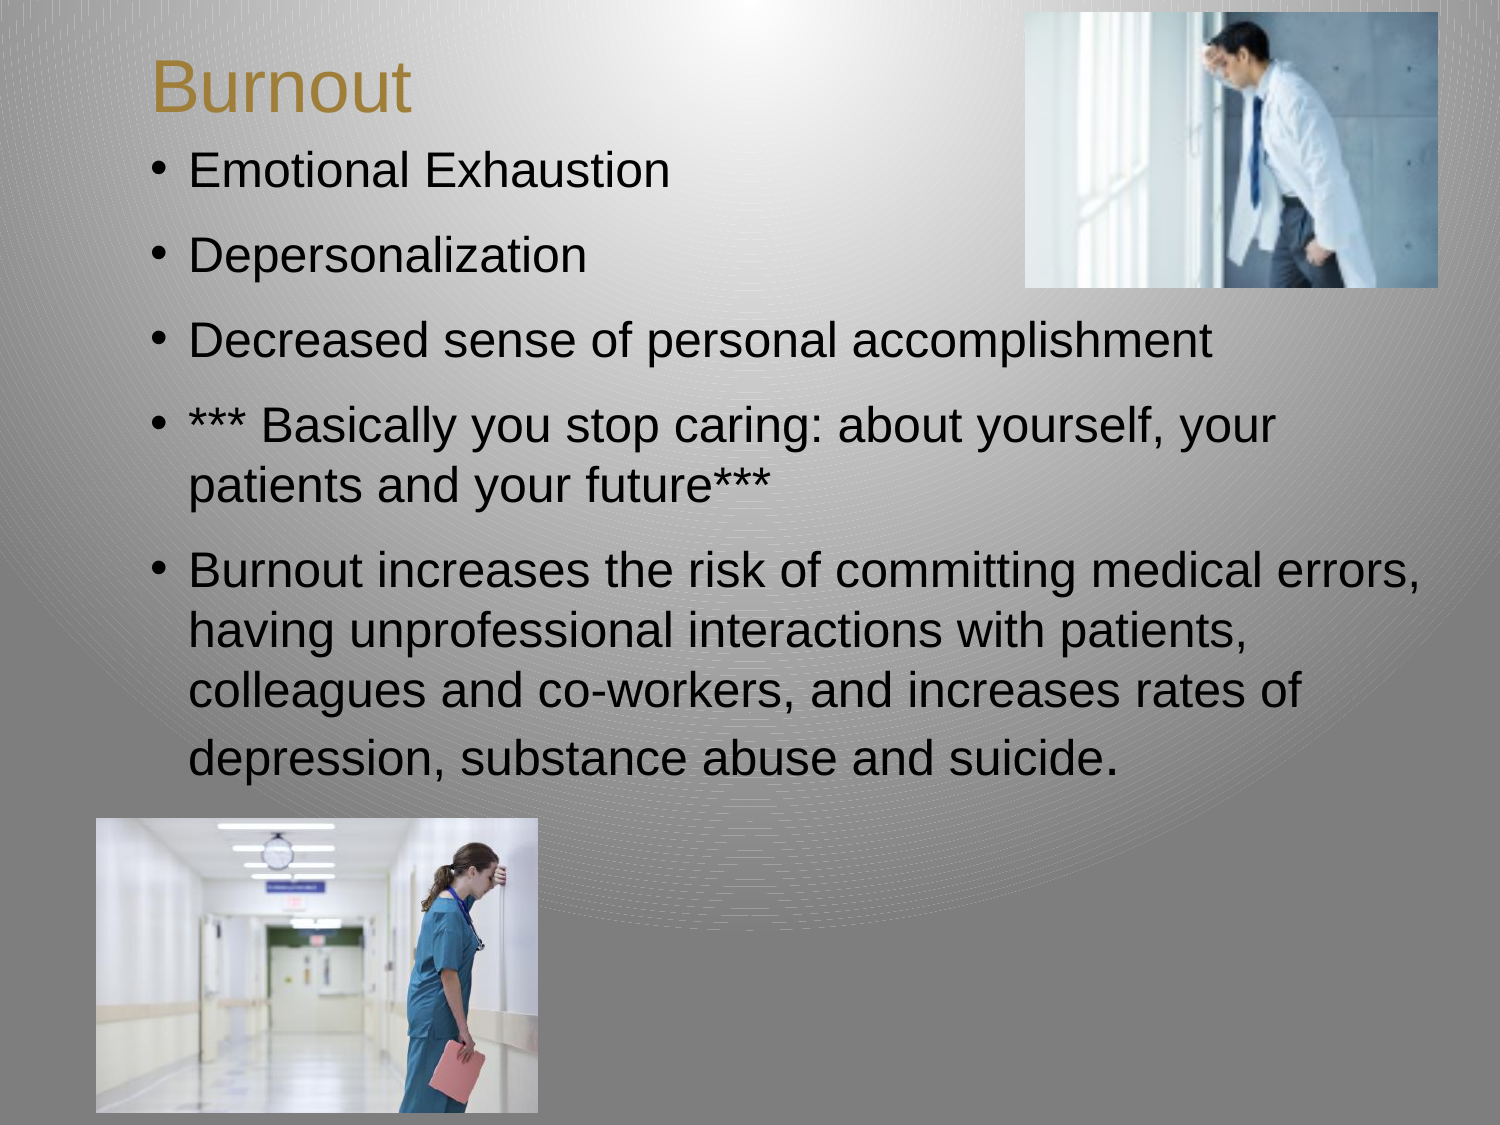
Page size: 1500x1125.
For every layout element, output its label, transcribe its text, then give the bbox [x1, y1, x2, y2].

list Emotional Exhaustion Depersonalization Decreased sense of personal accomplishment *** Basically you stop caring: about yourself, your patients and your future*** Burnout increases the risk of committing medical errors, having unprofessional interactions with patients, colleagues and co-workers, and increases rates of depression, substance abuse and suicide. [150, 137, 1425, 794]
picture [1024, 12, 1438, 288]
title Burnout [150, 37, 1019, 129]
picture [96, 818, 538, 1113]
